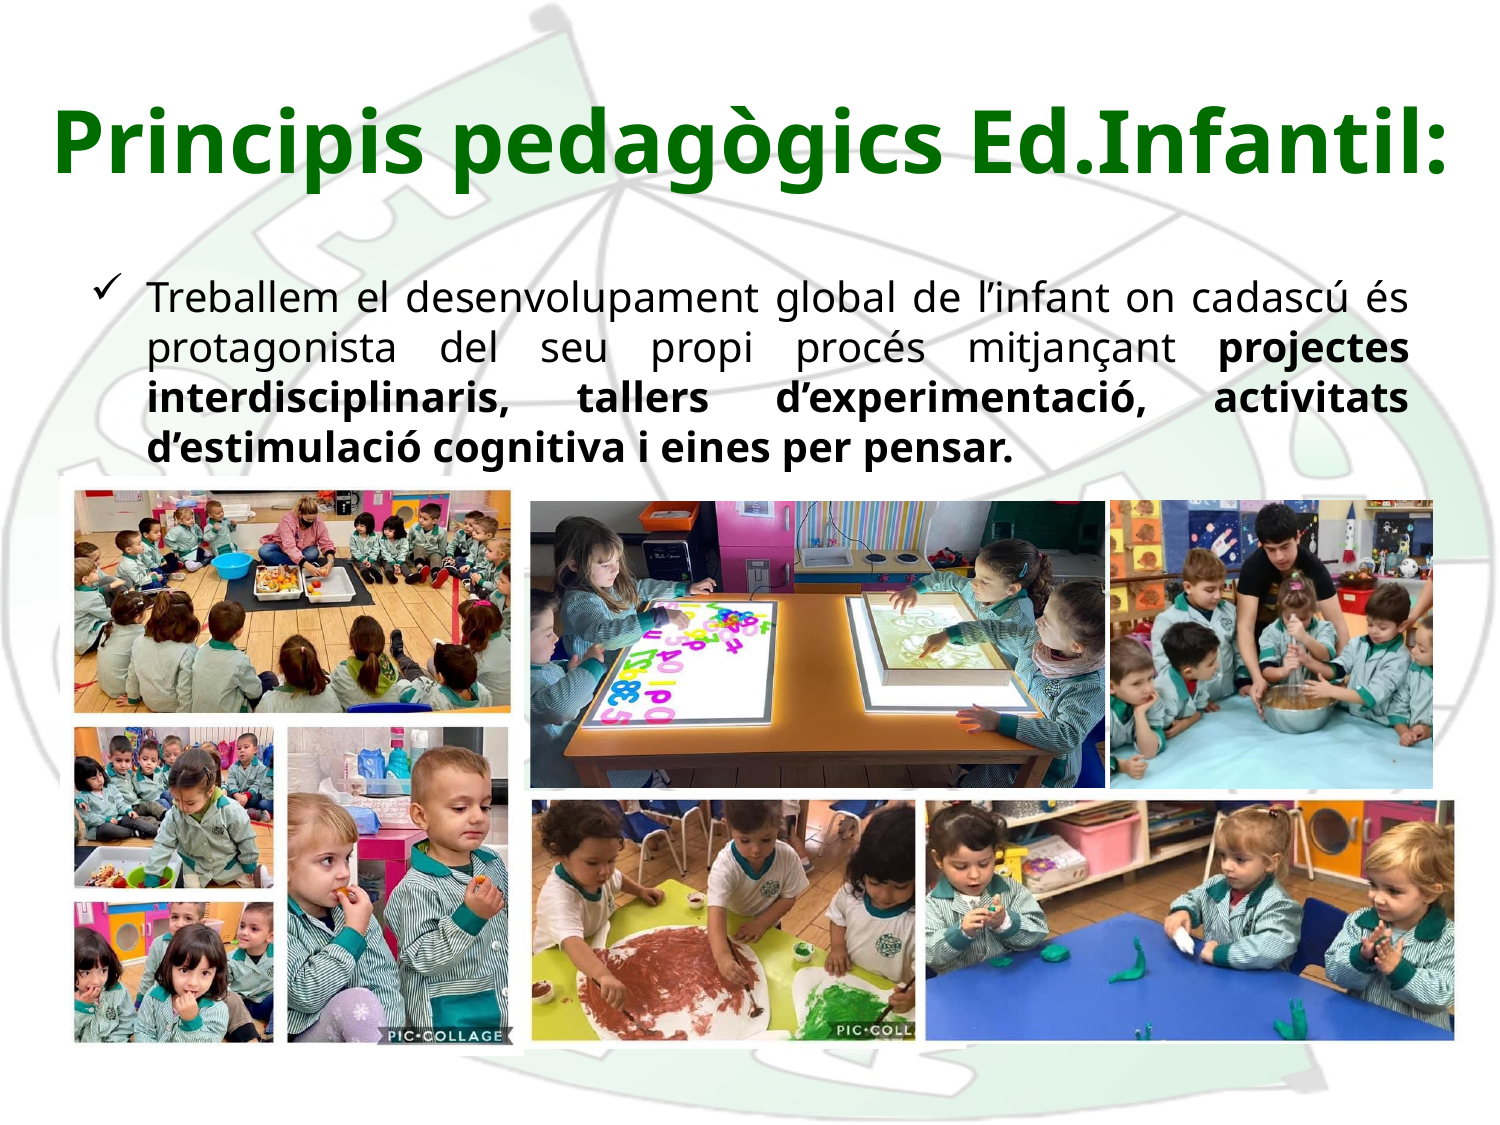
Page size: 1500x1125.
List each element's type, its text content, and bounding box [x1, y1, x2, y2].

title Principis pedagògics Ed.Infantil: [5, 45, 1495, 233]
picture [530, 501, 1106, 788]
list Treballem el desenvolupament global de l’infant on cadascú és protagonista del seu propi procés mitjançant projectes interdisciplinaris, tallers d’experimentació, activitats d’estimulació cognitiva i eines per pensar. [75, 204, 1425, 500]
picture [59, 476, 1463, 1056]
picture [1109, 500, 1433, 789]
